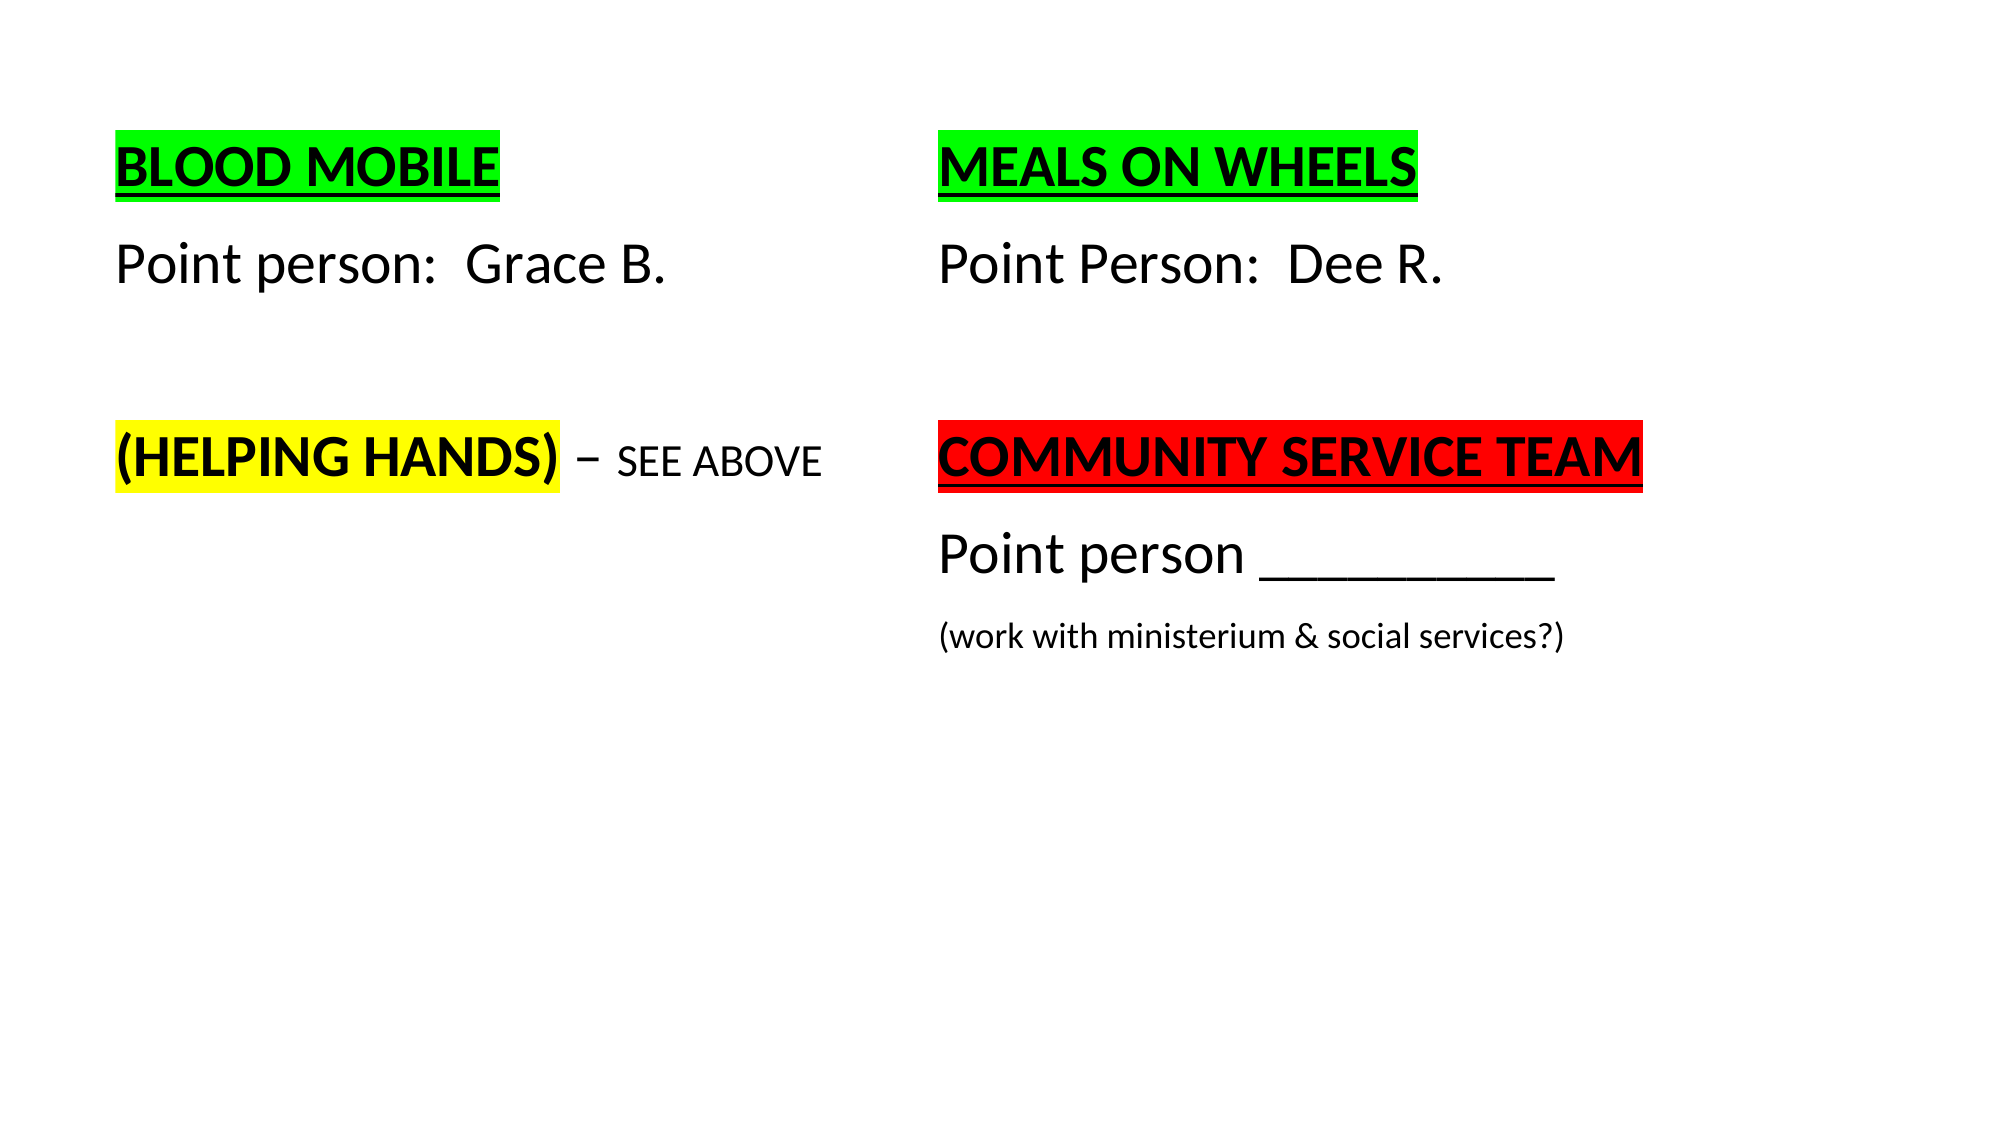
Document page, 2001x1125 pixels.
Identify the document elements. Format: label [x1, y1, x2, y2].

list [115, 129, 1698, 874]
